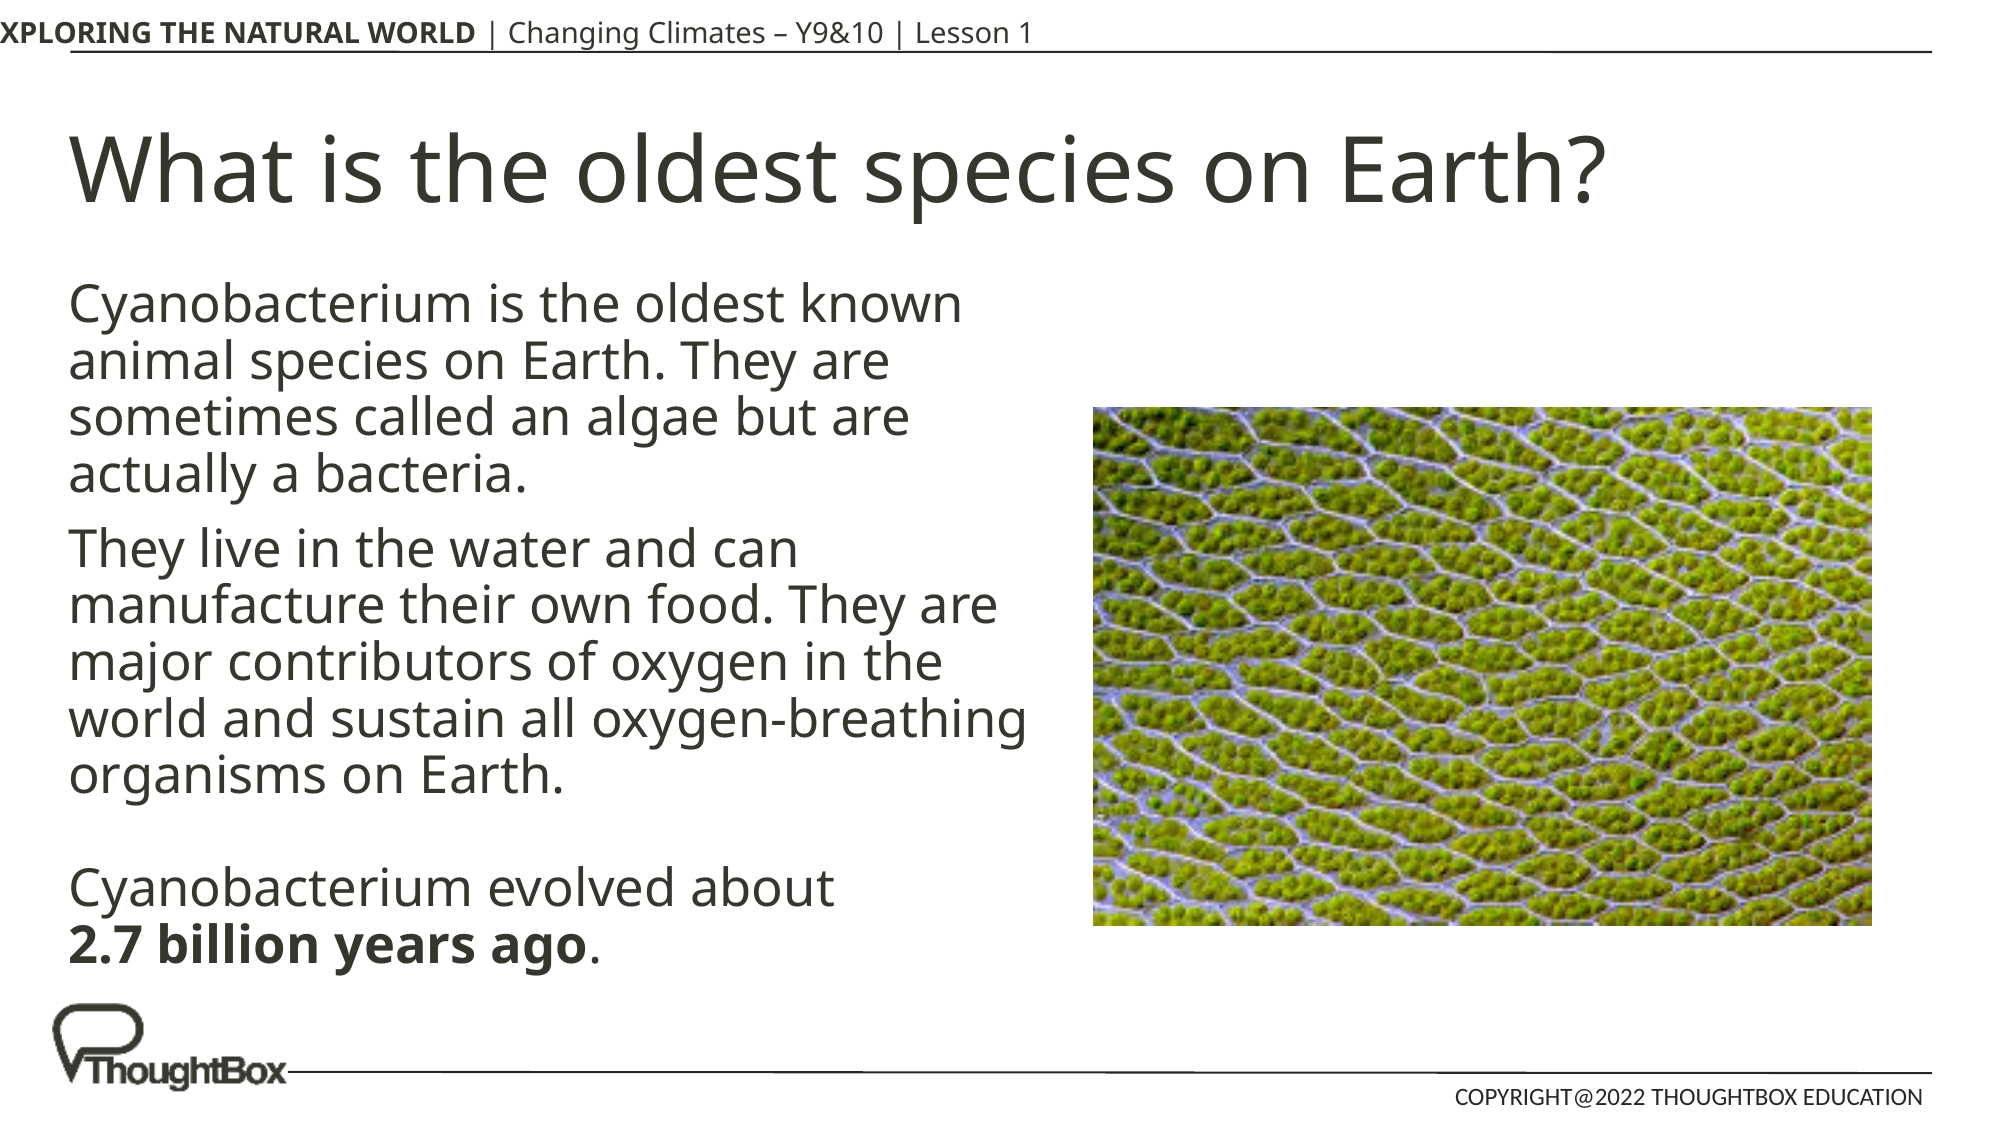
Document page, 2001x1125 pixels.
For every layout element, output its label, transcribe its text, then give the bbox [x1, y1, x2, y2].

picture [51, 1002, 288, 1093]
picture [1093, 407, 1872, 926]
list Cyanobacterium is the oldest known animal species on Earth. They are sometimes called an algae but are actually a bacteria. They live in the water and can manufacture their own food. They are major contributors of oxygen in the world and sustain all oxygen-breathing organisms on Earth. Cyanobacterium evolved about 2.7 billion years ago. [53, 270, 1060, 984]
title What is the oldest species on Earth? [53, 74, 1933, 271]
